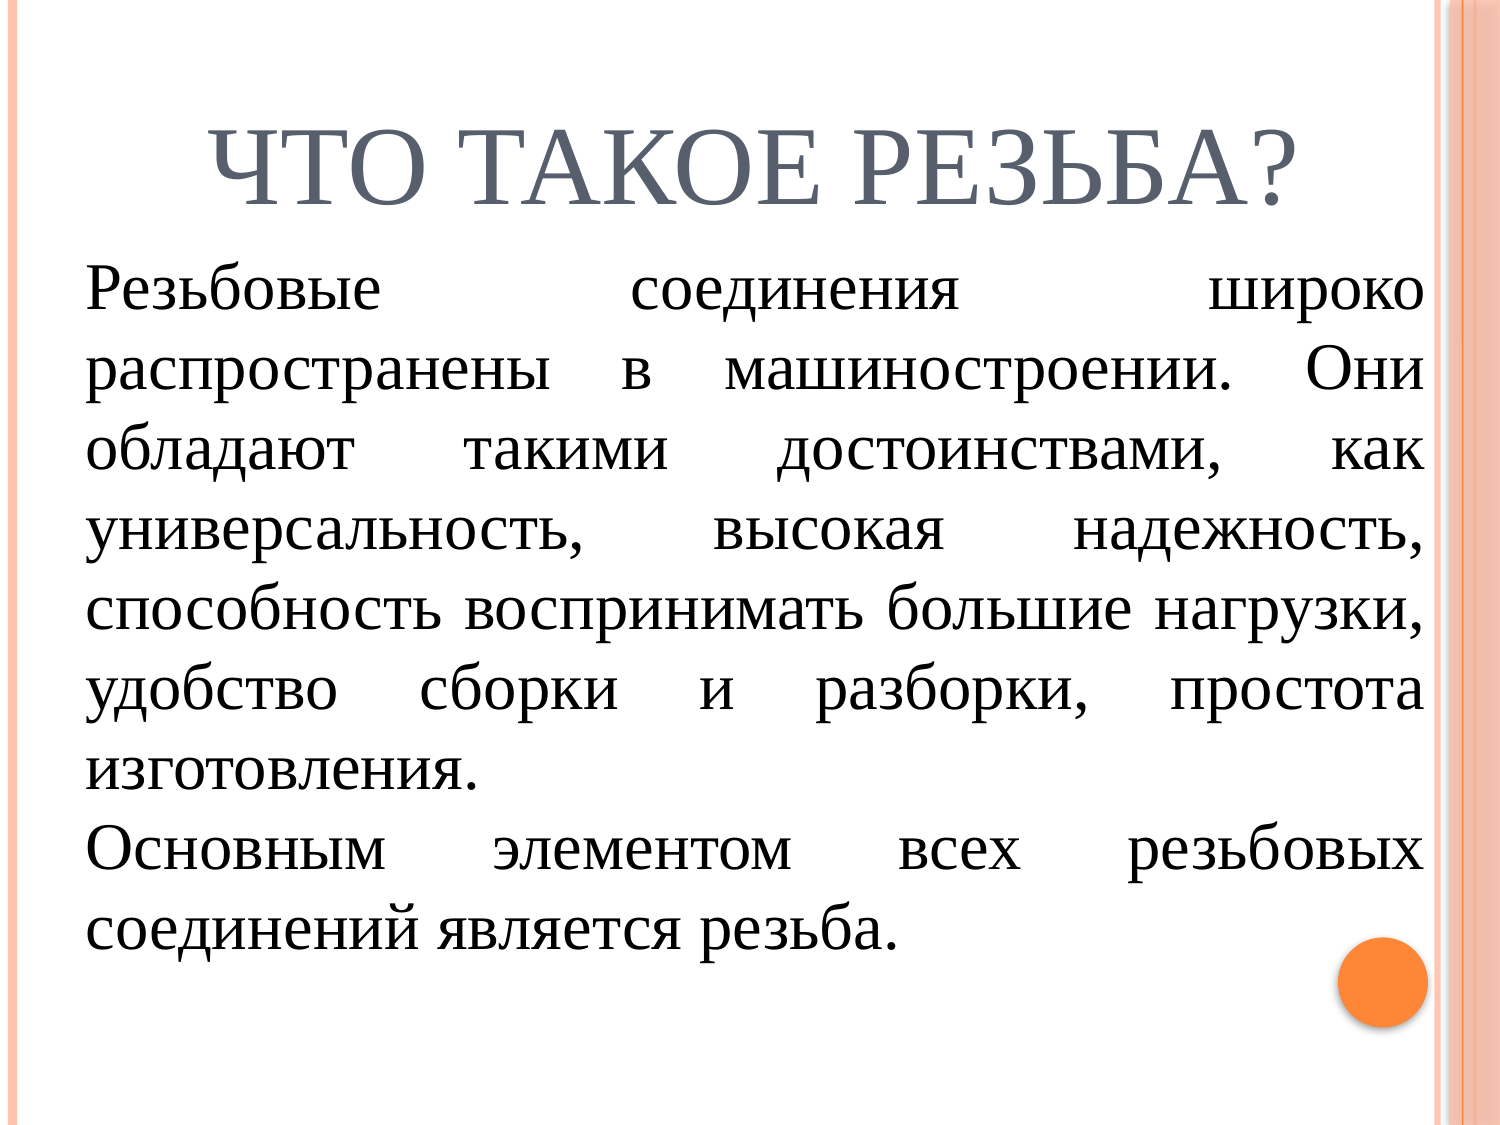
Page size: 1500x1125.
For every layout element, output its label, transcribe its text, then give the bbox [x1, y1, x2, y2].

text_box Резьбовые соединения широко распространены в машиностроении. Они обладают такими достоинствами, как универсальность, высокая надежность, способность воспринимать большие нагрузки, удобство сборки и разборки, простота изготовления. Основным элементом всех резьбовых соединений является резьба. [70, 235, 1442, 970]
title Что такое резьба? [82, 82, 1425, 235]
